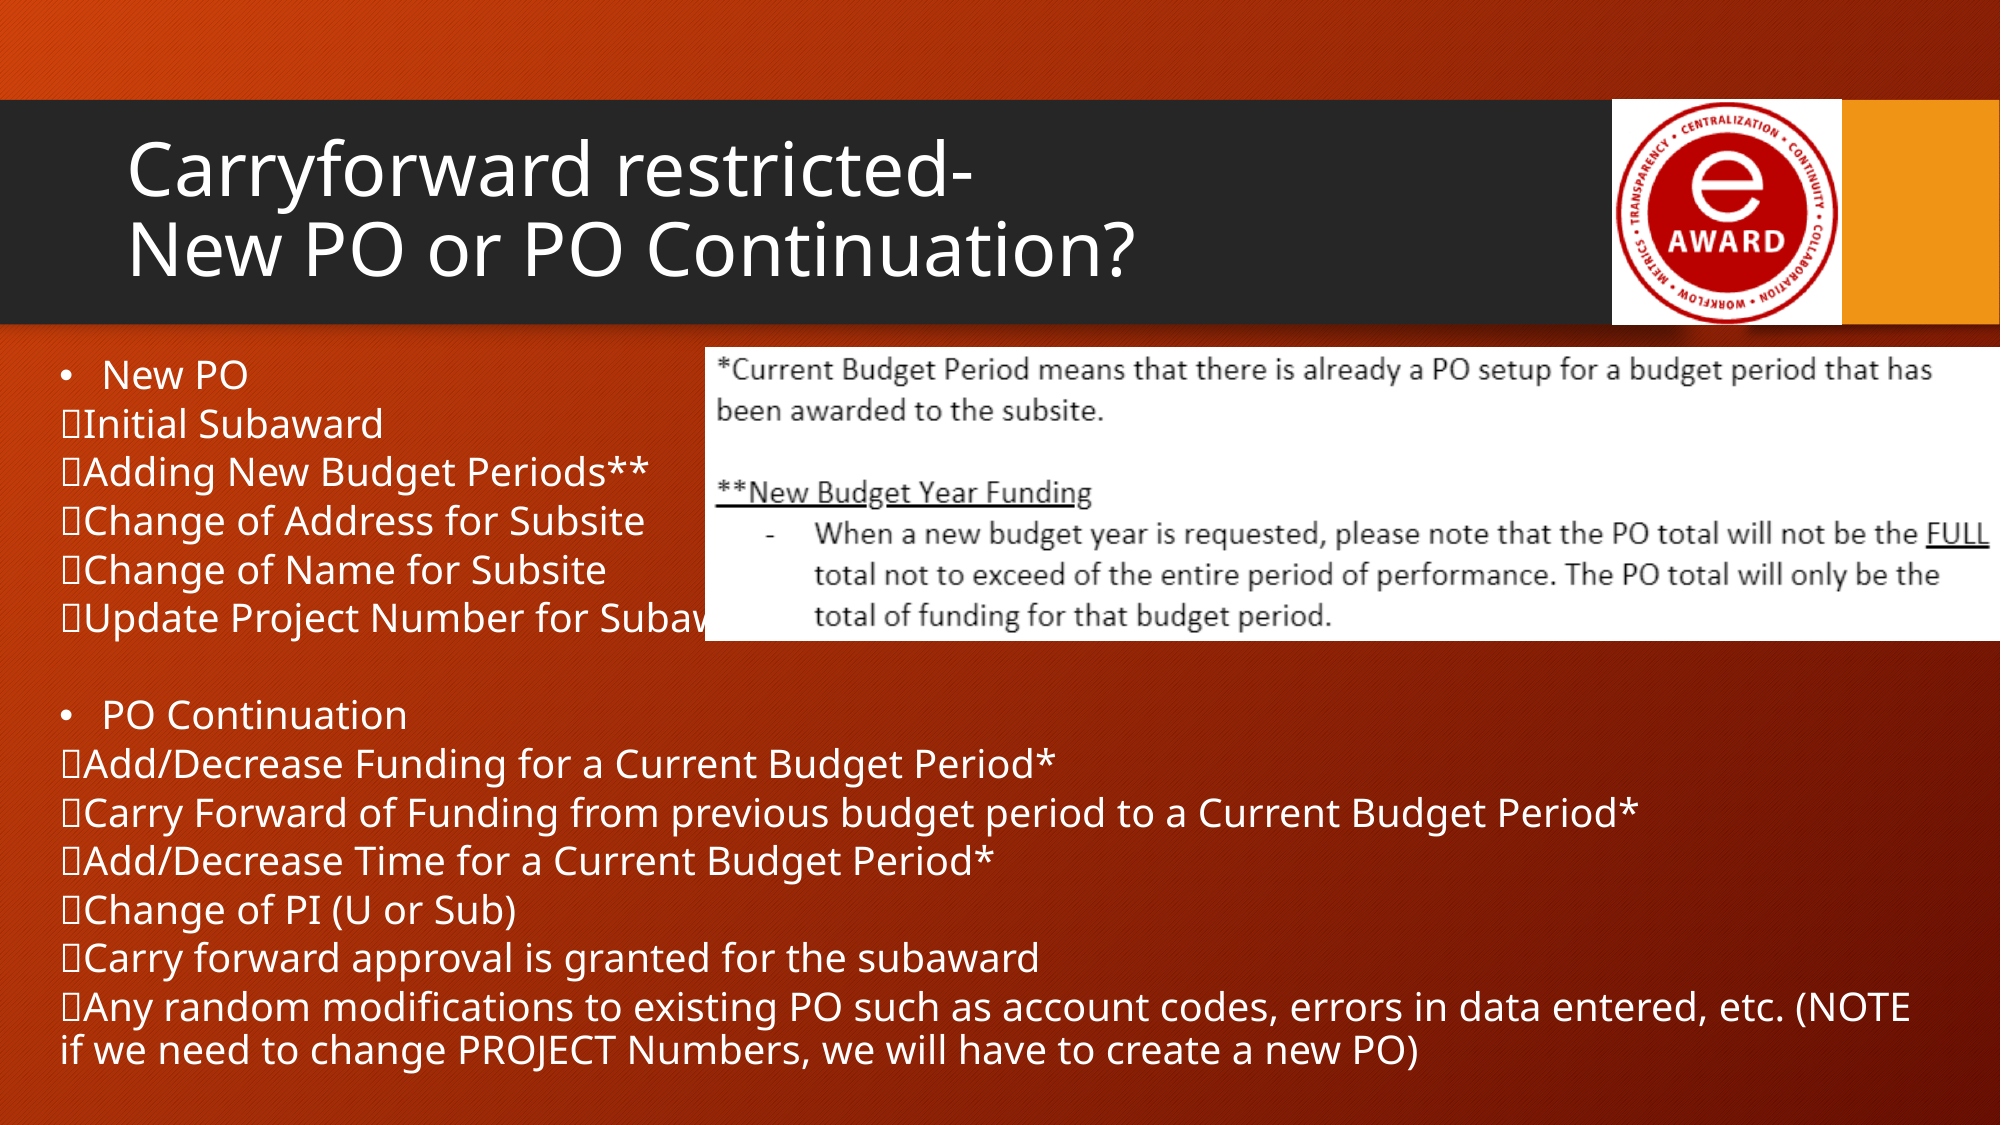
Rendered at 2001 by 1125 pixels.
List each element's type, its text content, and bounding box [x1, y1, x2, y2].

title Carryforward restricted- New PO or PO Continuation? [111, 123, 1612, 301]
picture [0, 99, 2000, 642]
list New PO Initial Subaward Adding New Budget Periods** Change of Address for Subsite Change of Name for Subsite Update Project Number for Subaward PO Continuation Add/Decrease Funding for a Current Budget Period* Carry Forward of Funding from previous budget period to a Current Budget Period* Add/Decrease Time for a Current Budget Period* Change of PI (U or Sub) Carry forward approval is granted for the subaward Any random modifications to existing PO such as account codes, errors in data entered, etc. (NOTE if we need to change PROJECT Numbers, we will have to create a new PO) [44, 347, 1959, 1096]
